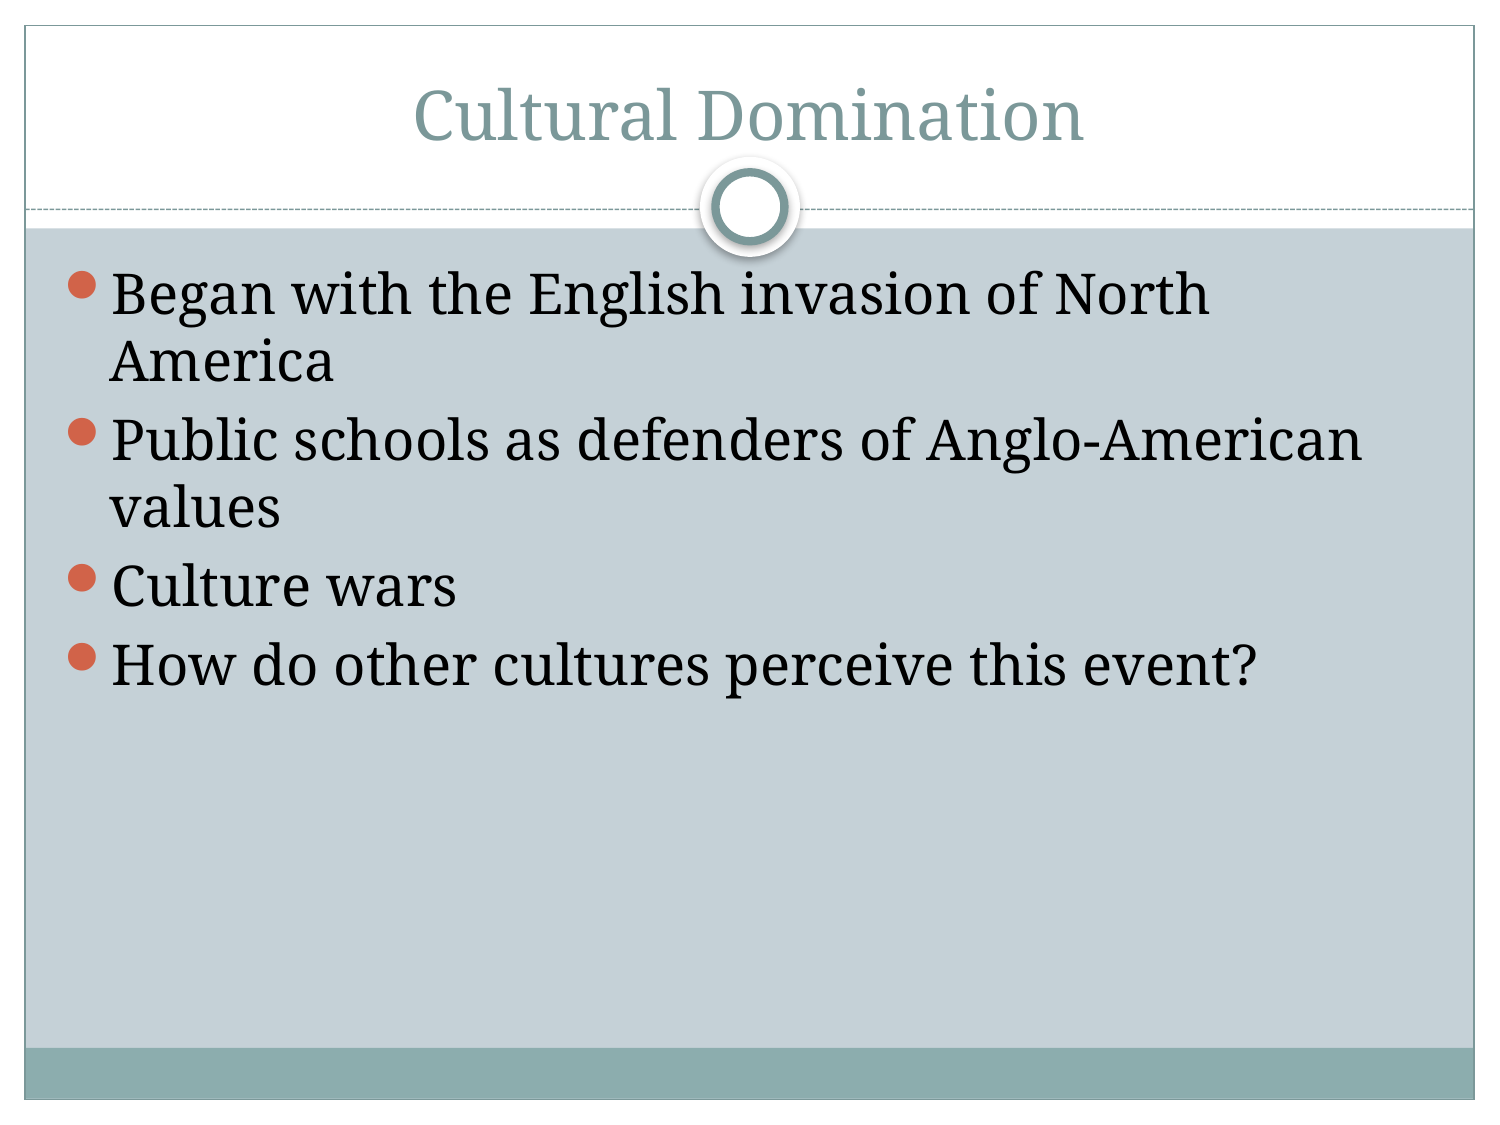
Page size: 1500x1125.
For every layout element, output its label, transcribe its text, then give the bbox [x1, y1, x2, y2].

list Began with the English invasion of North America Public schools as defenders of Anglo-American values Culture wars How do other cultures perceive this event? [49, 250, 1445, 1001]
title Cultural Domination [49, 37, 1450, 162]
